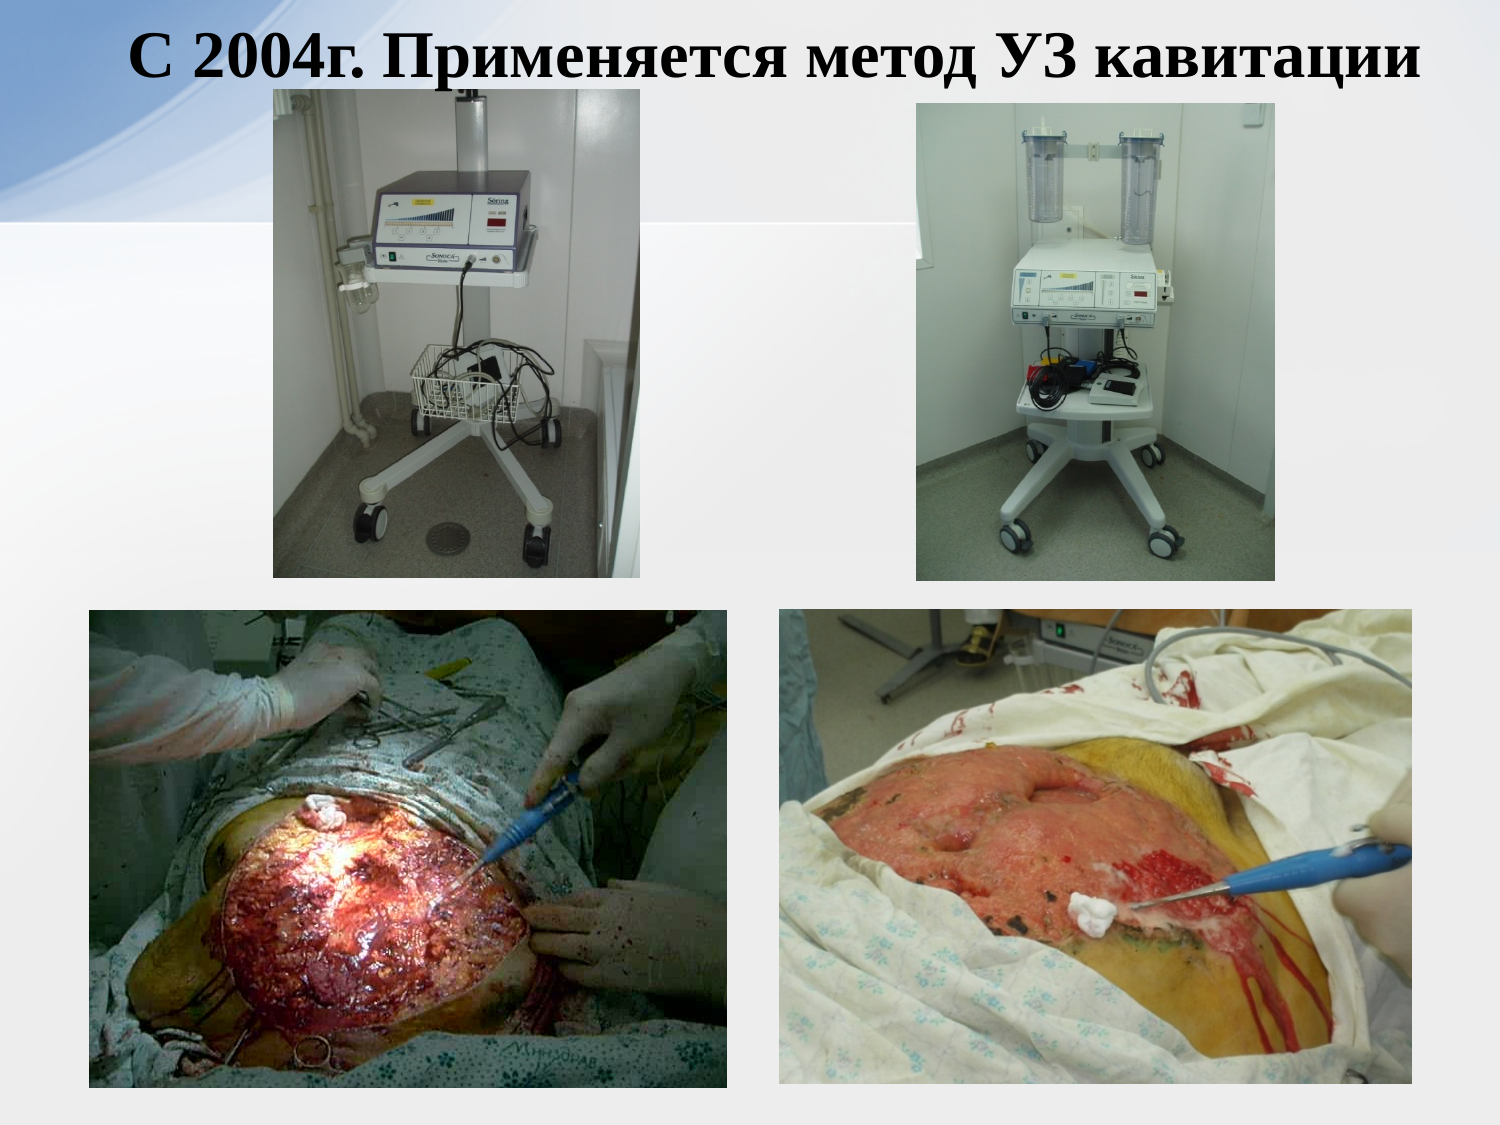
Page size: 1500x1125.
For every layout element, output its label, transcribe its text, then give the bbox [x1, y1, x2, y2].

text_box С 2004г. Применяется метод УЗ кавитации [88, 3, 1463, 231]
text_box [88, 609, 728, 1090]
picture [0, 0, 1500, 1125]
